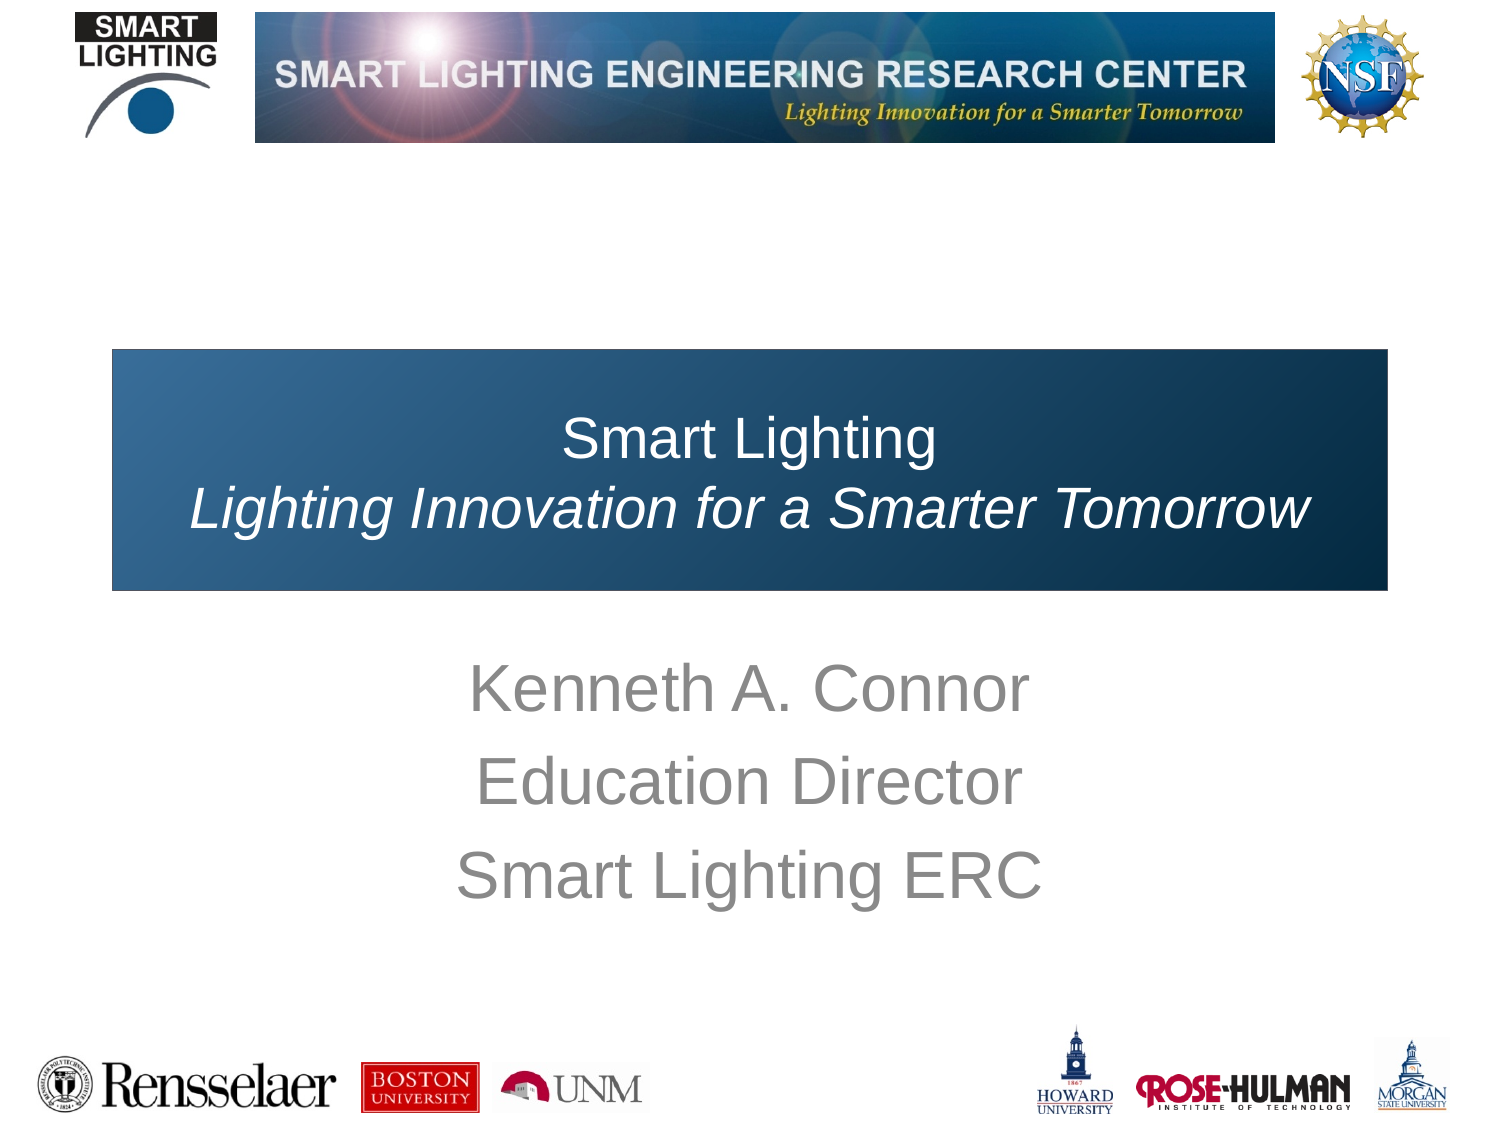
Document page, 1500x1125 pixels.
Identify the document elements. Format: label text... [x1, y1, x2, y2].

picture [36, 1055, 337, 1113]
picture [1299, 12, 1425, 139]
picture [1009, 130, 1029, 136]
picture [255, 12, 1275, 143]
picture [1015, 138, 1027, 143]
picture [361, 1062, 480, 1113]
picture [492, 1062, 650, 1113]
subtitle Kenneth A. Connor Education Director Smart Lighting ERC [224, 637, 1276, 926]
picture [1374, 1037, 1450, 1113]
title Smart Lighting Lighting Innovation for a Smarter Tomorrow [112, 349, 1388, 591]
picture [1136, 1074, 1350, 1110]
picture [966, 37, 980, 43]
picture [1037, 1024, 1113, 1114]
picture [75, 12, 217, 138]
